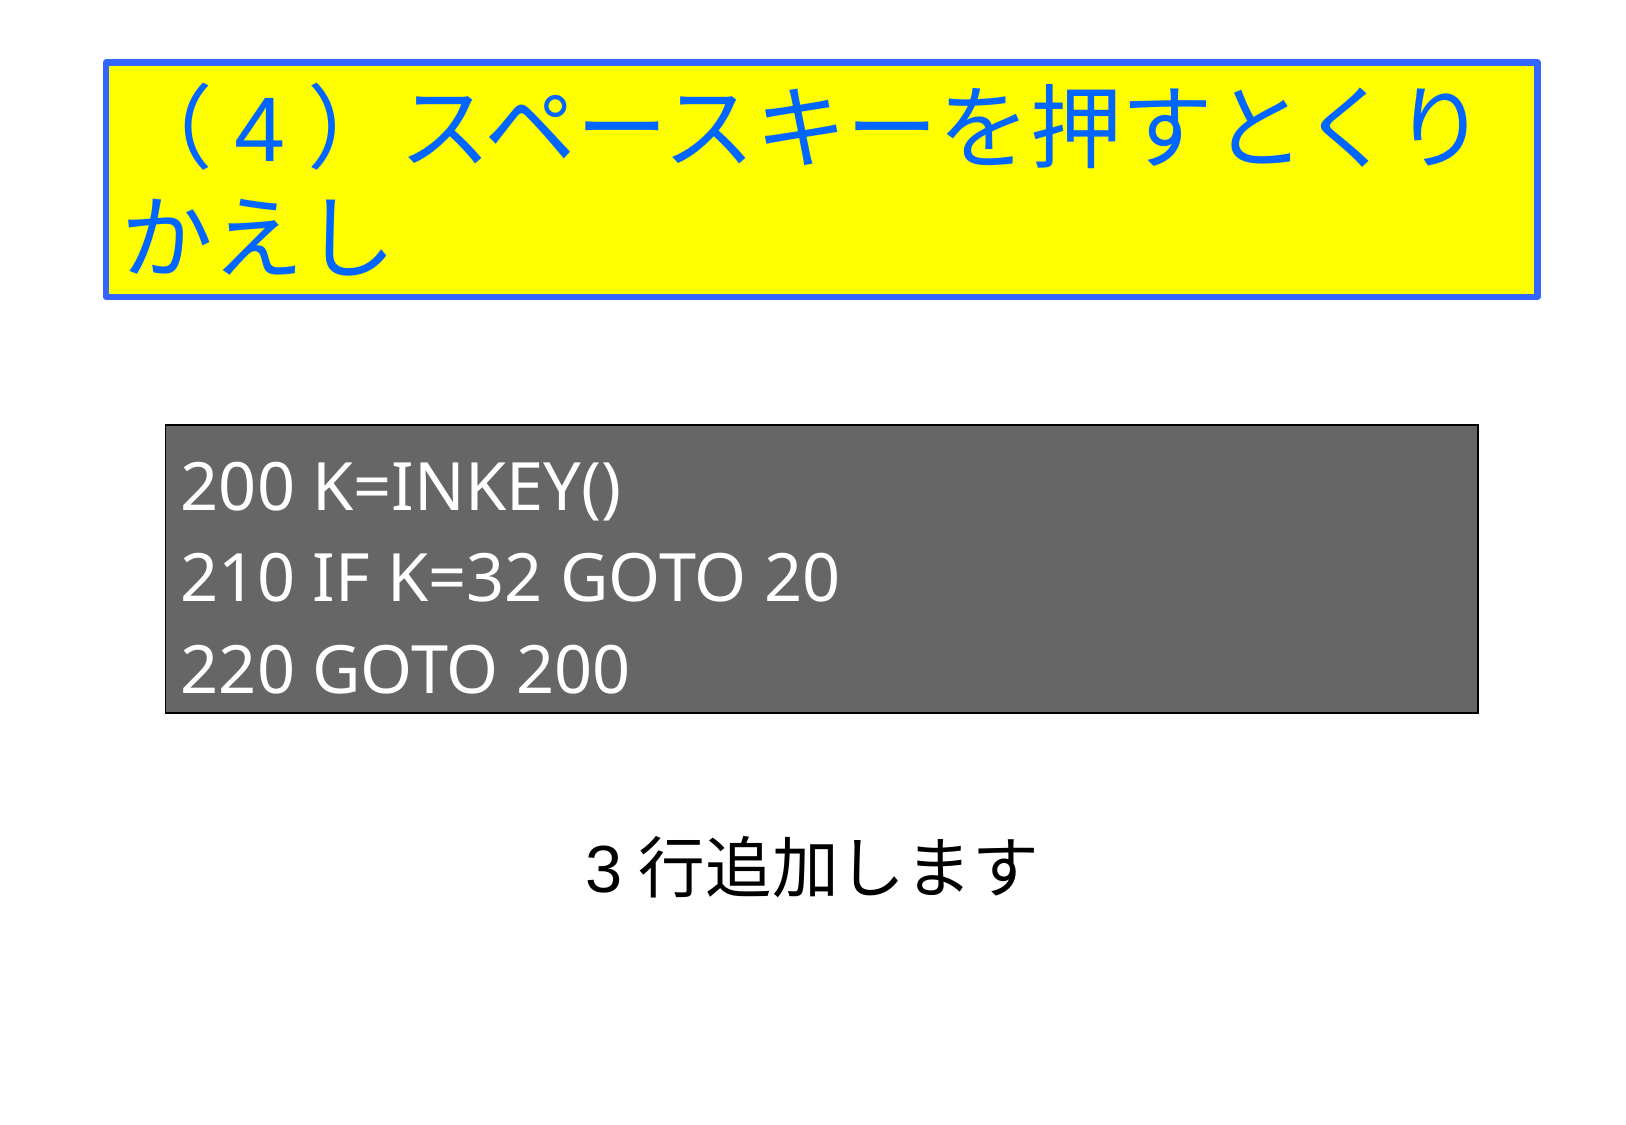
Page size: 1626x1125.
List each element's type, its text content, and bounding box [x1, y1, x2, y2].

text_box 200 K=INKEY() 210 IF K=32 GOTO 20 220 GOTO 200 [165, 425, 1479, 714]
text_box （4）スペースキーを押すとくりかえし [106, 62, 1538, 298]
text_box 3行追加します [525, 825, 1100, 906]
